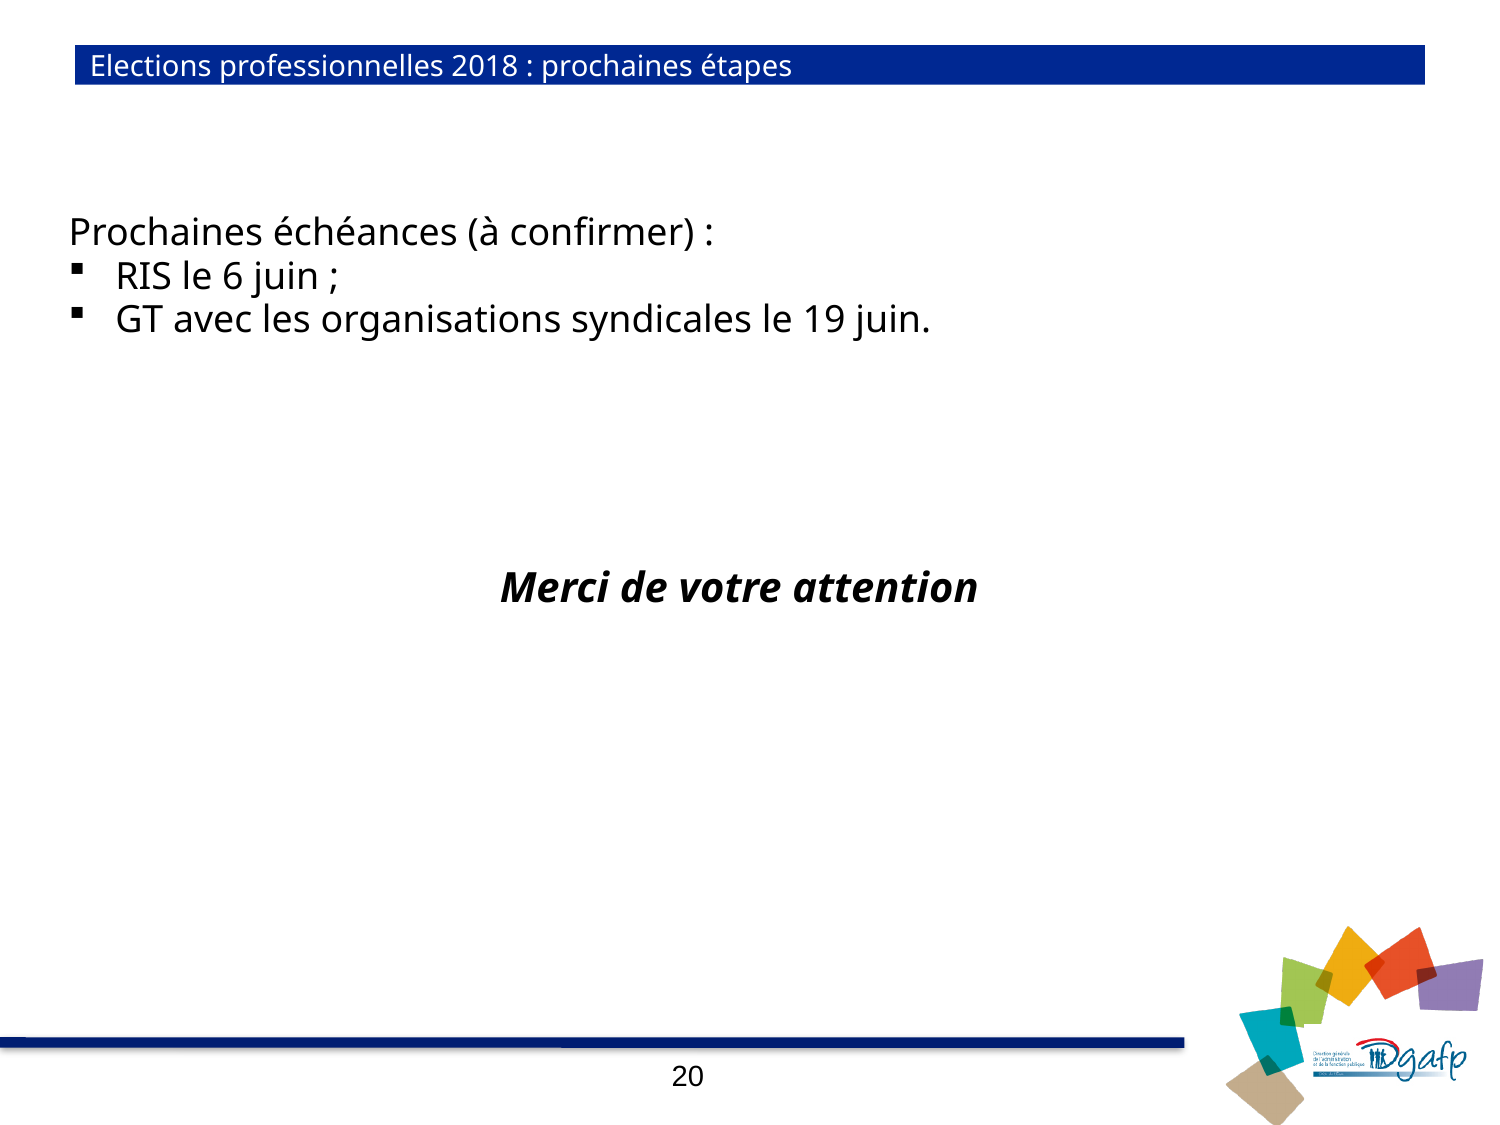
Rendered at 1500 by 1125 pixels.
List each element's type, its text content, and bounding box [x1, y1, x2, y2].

picture [1219, 918, 1495, 1125]
list Prochaines échéances (à confirmer) : RIS le 6 juin ; GT avec les organisations syndicales le 19 juin. Merci de votre attention [53, 113, 1425, 1007]
slide_number 20 [369, 1050, 719, 1125]
title Elections professionnelles 2018 : prochaines étapes [75, 45, 1425, 85]
